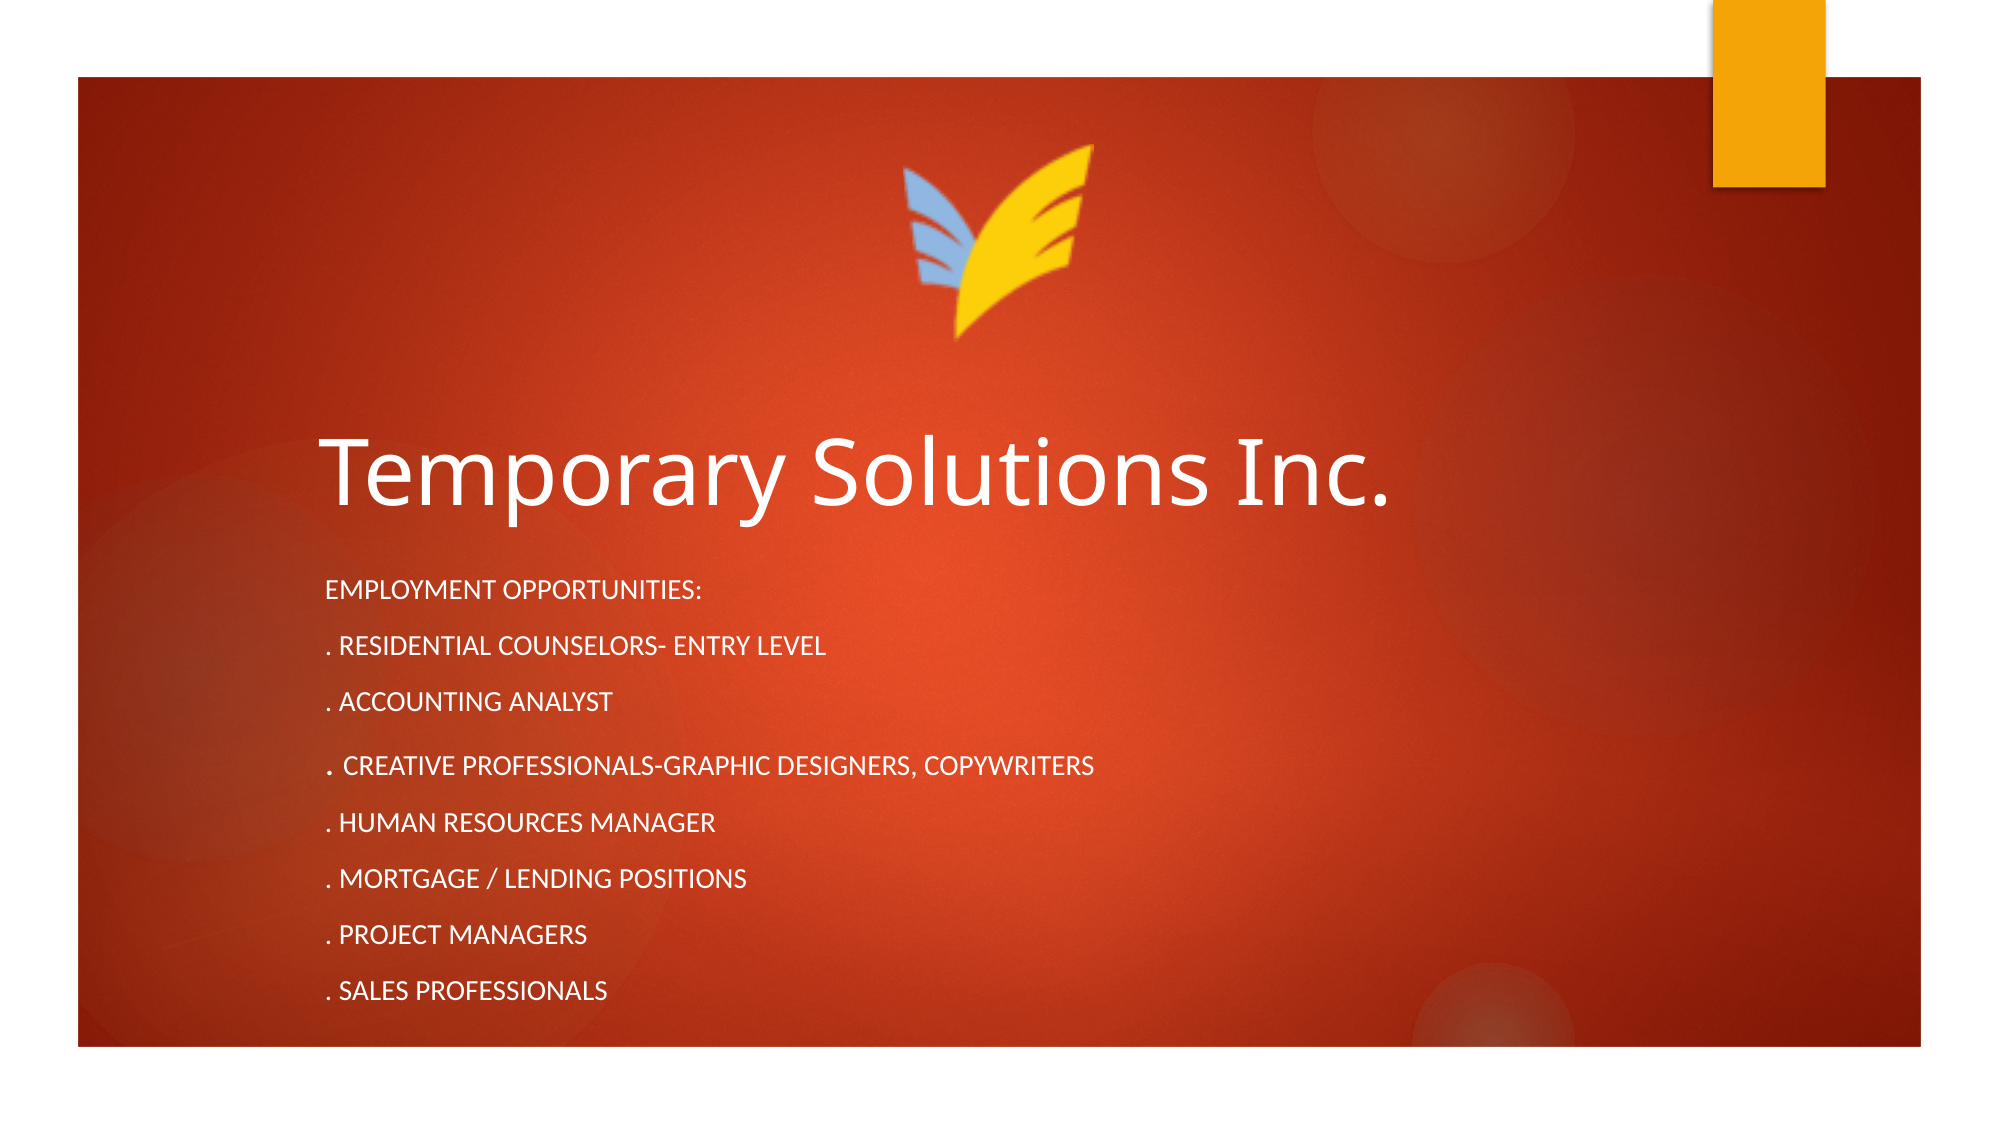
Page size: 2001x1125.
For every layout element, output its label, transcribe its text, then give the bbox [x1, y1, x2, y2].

picture [903, 144, 1094, 342]
title Temporary Solutions Inc. [303, 404, 1697, 532]
subtitle Employment Opportunities: . Residential Counselors- Entry Level . Accounting analyst . Creative Professionals-Graphic Designers, copywriters . Human resources manager . Mortgage / lending Positions . Project Managers . Sales professionals [310, 562, 1704, 1023]
